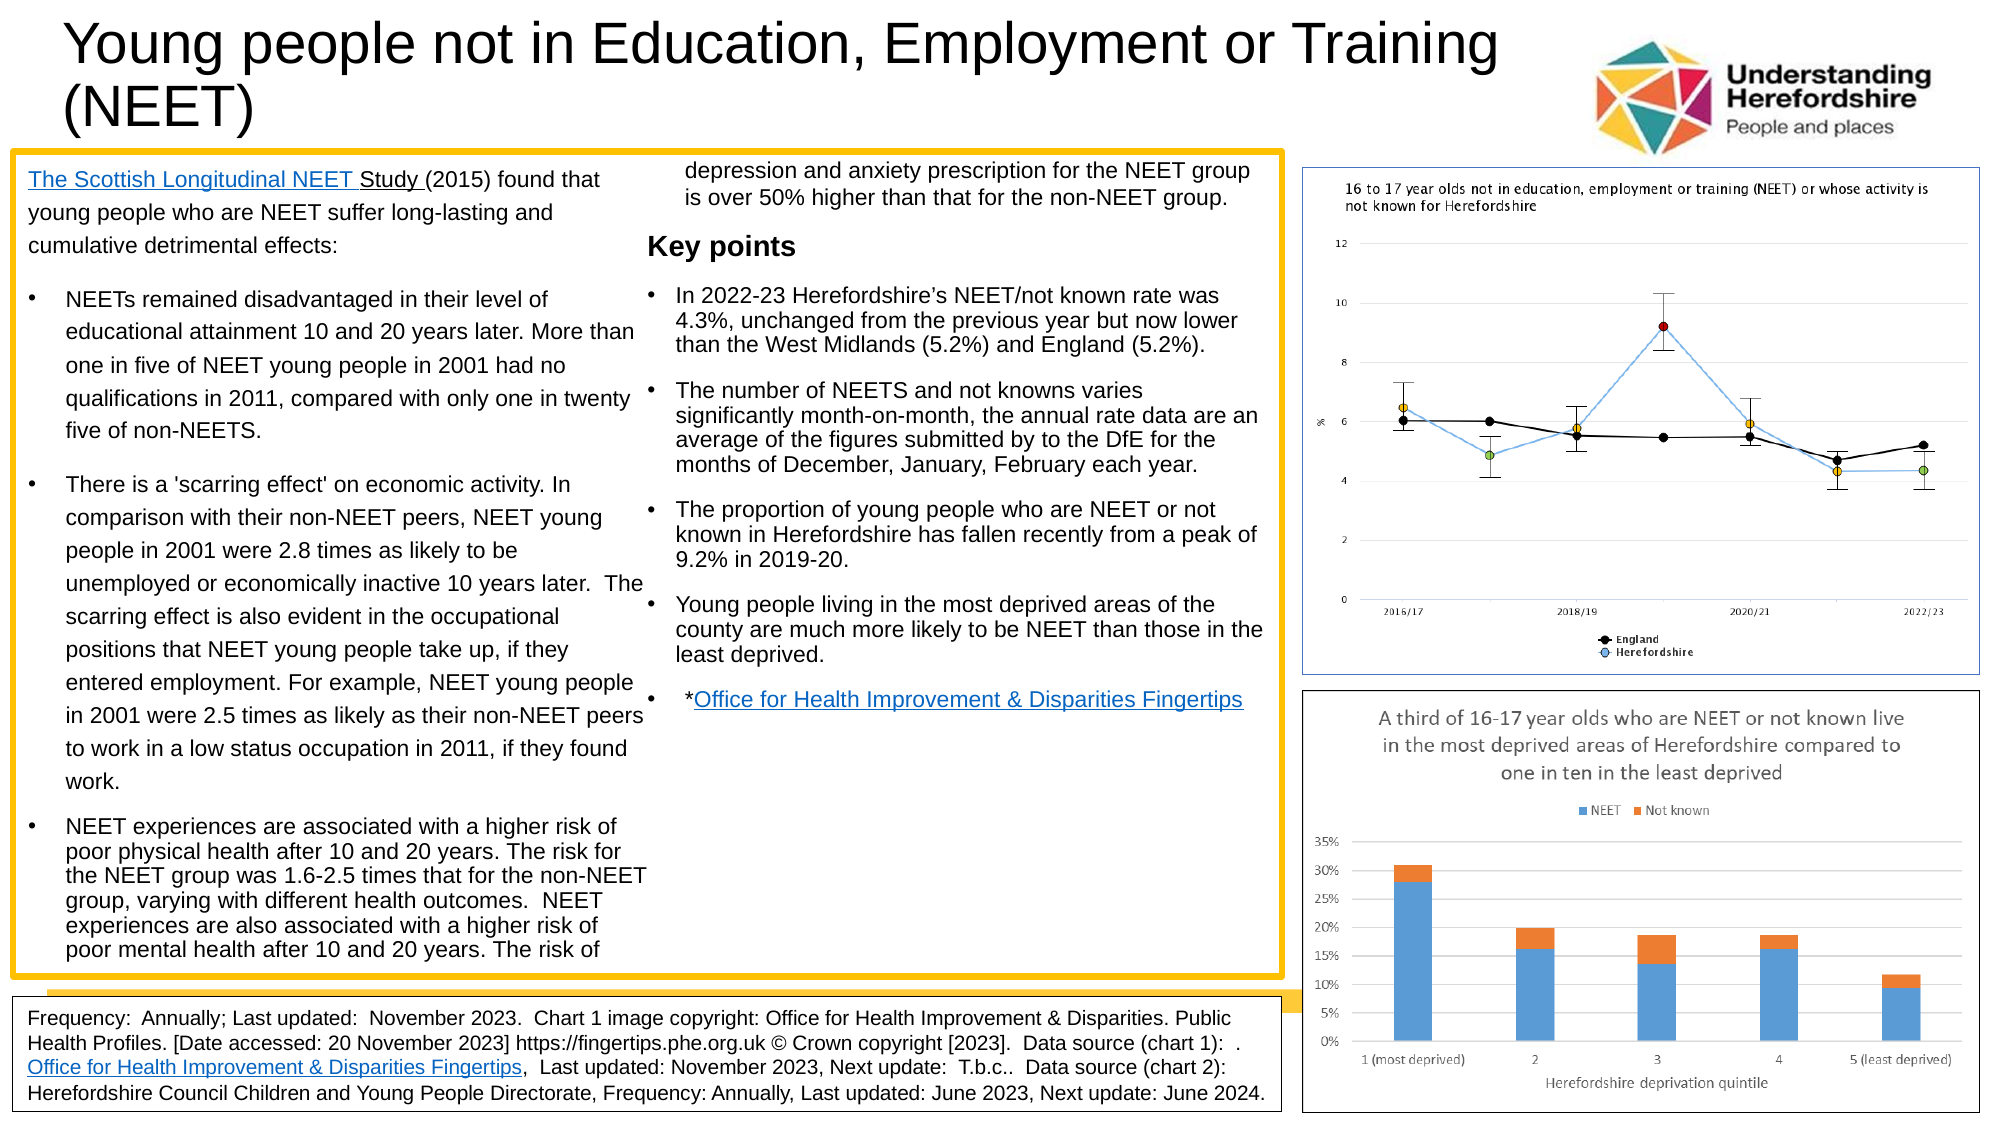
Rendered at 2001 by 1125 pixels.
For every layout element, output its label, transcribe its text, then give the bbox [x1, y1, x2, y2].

title Young people not in Education, Employment or Training (NEET) [47, 0, 1550, 152]
picture [1302, 24, 1980, 675]
text_box Frequency: Annually; Last updated: November 2023. Chart 1 image copyright: Office for Health Improvement & Disparities. Public Health Profiles. [Date accessed: 20 November 2023] https://fingertips.phe.org.uk © Crown copyright [2023]. Data source (chart 1): .Office for Health Improvement & Disparities Fingertips, Last updated: November 2023, Next update: T.b.c.. Data source (chart 2): Herefordshire Council Children and Young People Directorate, Frequency: Annually, Last updated: June 2023, Next update: June 2024. [12, 996, 1282, 1112]
list The Scottish Longitudinal NEET Study (2015) found that young people who are NEET suffer long-lasting and cumulative detrimental effects: NEETs remained disadvantaged in their level of educational attainment 10 and 20 years later. More than one in five of NEET young people in 2001 had no qualifications in 2011, compared with only one in twenty five of non-NEETS. There is a 'scarring effect' on economic activity. In comparison with their non-NEET peers, NEET young people in 2001 were 2.8 times as likely to be unemployed or economically inactive 10 years later. The scarring effect is also evident in the occupational positions that NEET young people take up, if they entered employment. For example, NEET young people in 2001 were 2.5 times as likely as their non-NEET peers to work in a low status occupation in 2011, if they found work. NEET experiences are associated with a higher risk of poor physical health after 10 and 20 years. The risk for the NEET group was 1.6-2.5 times that for the non-NEET group, varying with different health outcomes. NEET experiences are also associated with a higher risk of poor mental health after 10 and 20 years. The risk of depression and anxiety prescription for the NEET group is over 50% higher than that for the non-NEET group. Key points In 2022-23 Herefordshire’s NEET/not known rate was 4.3%, unchanged from the previous year but now lower than the West Midlands (5.2%) and England (5.2%). The number of NEETS and not knowns varies significantly month-on-month, the annual rate data are an average of the figures submitted by to the DfE for the months of December, January, February each year. The proportion of young people who are NEET or not known in Herefordshire has fallen recently from a peak of 9.2% in 2019-20. Young people living in the most deprived areas of the county are much more likely to be NEET than those in the least deprived. *Office for Health Improvement & Disparities Fingertips [13, 151, 1282, 977]
picture [1302, 690, 1980, 1113]
